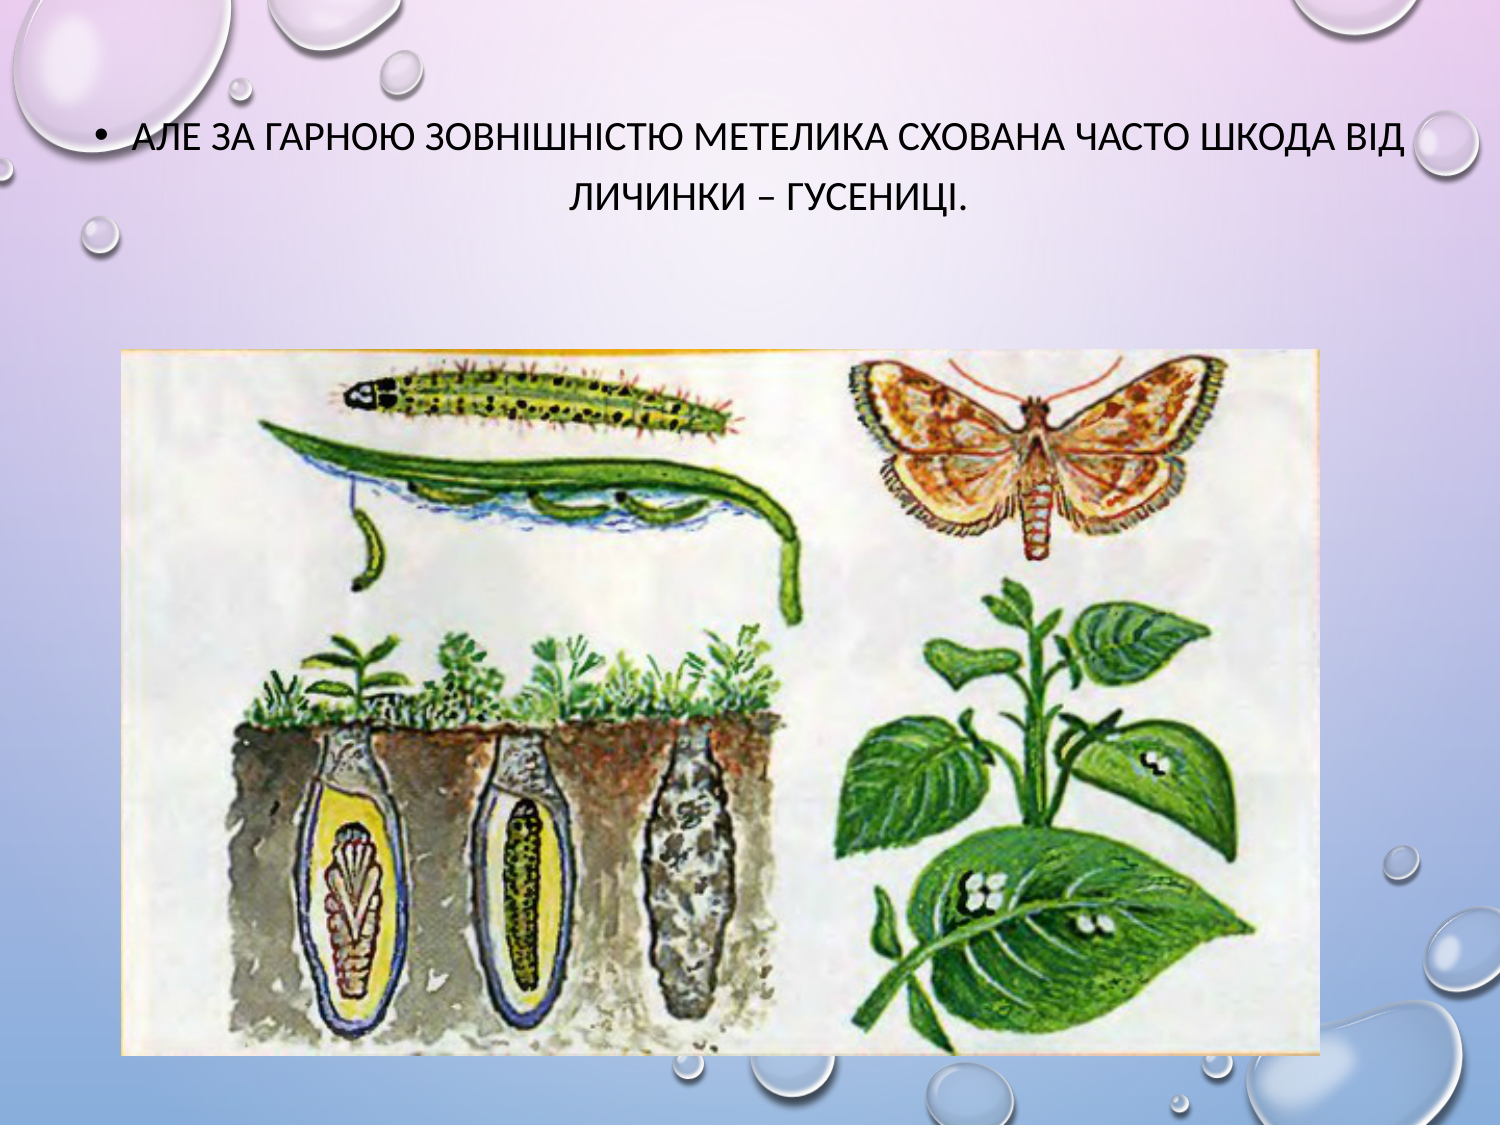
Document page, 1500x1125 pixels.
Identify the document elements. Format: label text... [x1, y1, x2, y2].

picture [0, 0, 1500, 91]
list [121, 348, 1320, 1056]
list Але за гарною зовнішністю метелика схована часто шкода від личинки – гусениці. [0, 91, 1500, 298]
picture [0, 298, 1500, 1125]
